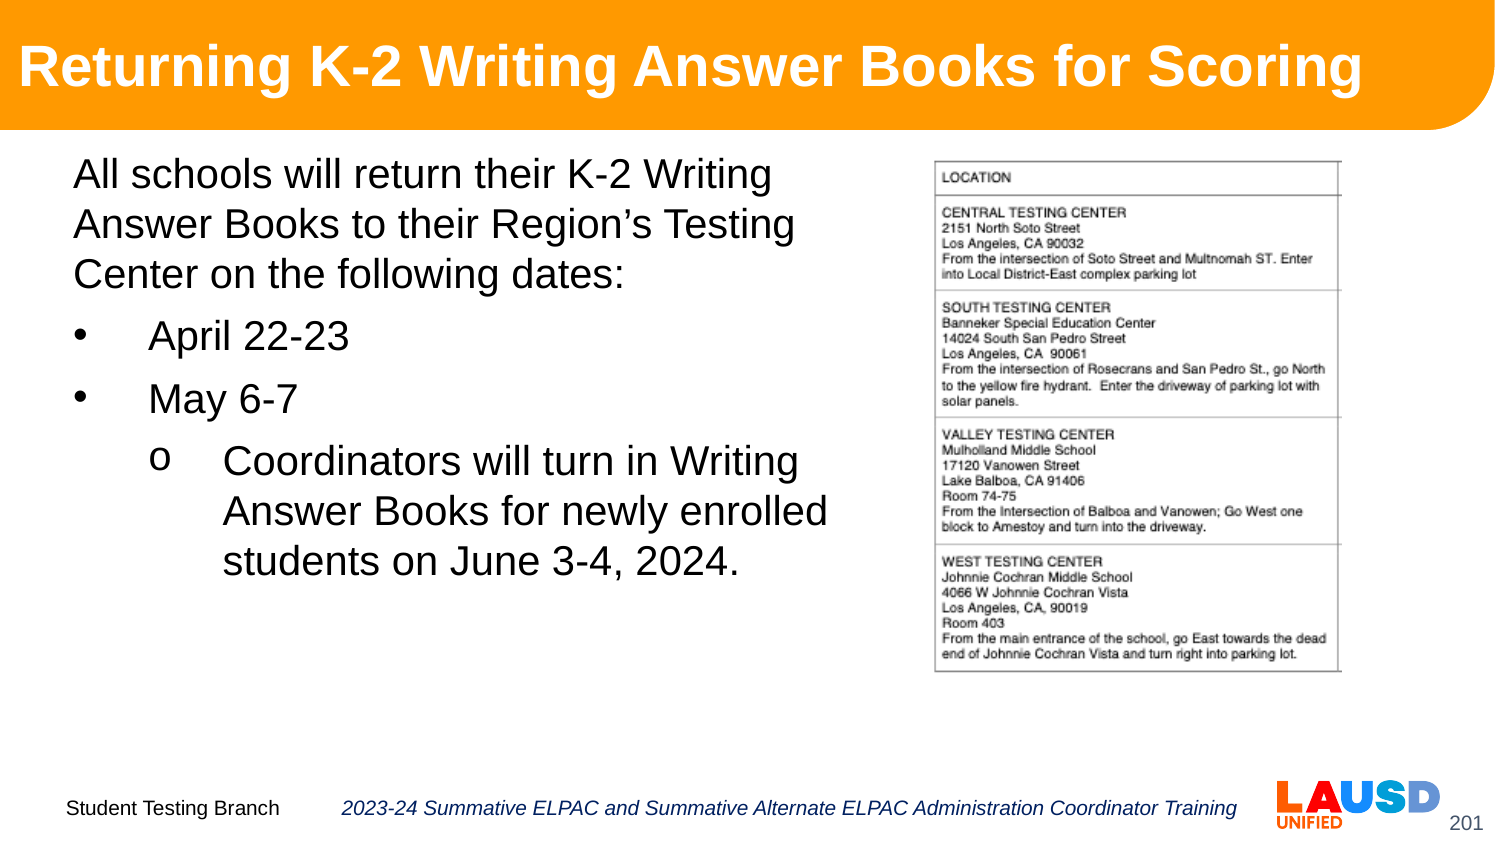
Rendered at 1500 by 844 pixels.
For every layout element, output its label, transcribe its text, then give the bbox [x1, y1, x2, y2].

footer 2023-24 Summative ELPAC and Summative Alternate ELPAC Administration Coordinator Training [326, 787, 1258, 828]
picture [1277, 780, 1440, 829]
picture [930, 158, 1343, 678]
title Returning K-2 Writing Answer Books for Scoring [6, 0, 1487, 127]
text_box All schools will return their K-2 Writing Answer Books to their Region’s Testing Center on the following dates: April 22-23 May 6-7 Coordinators will turn in Writing Answer Books for newly enrolled students on June 3-4, 2024. [58, 138, 877, 665]
